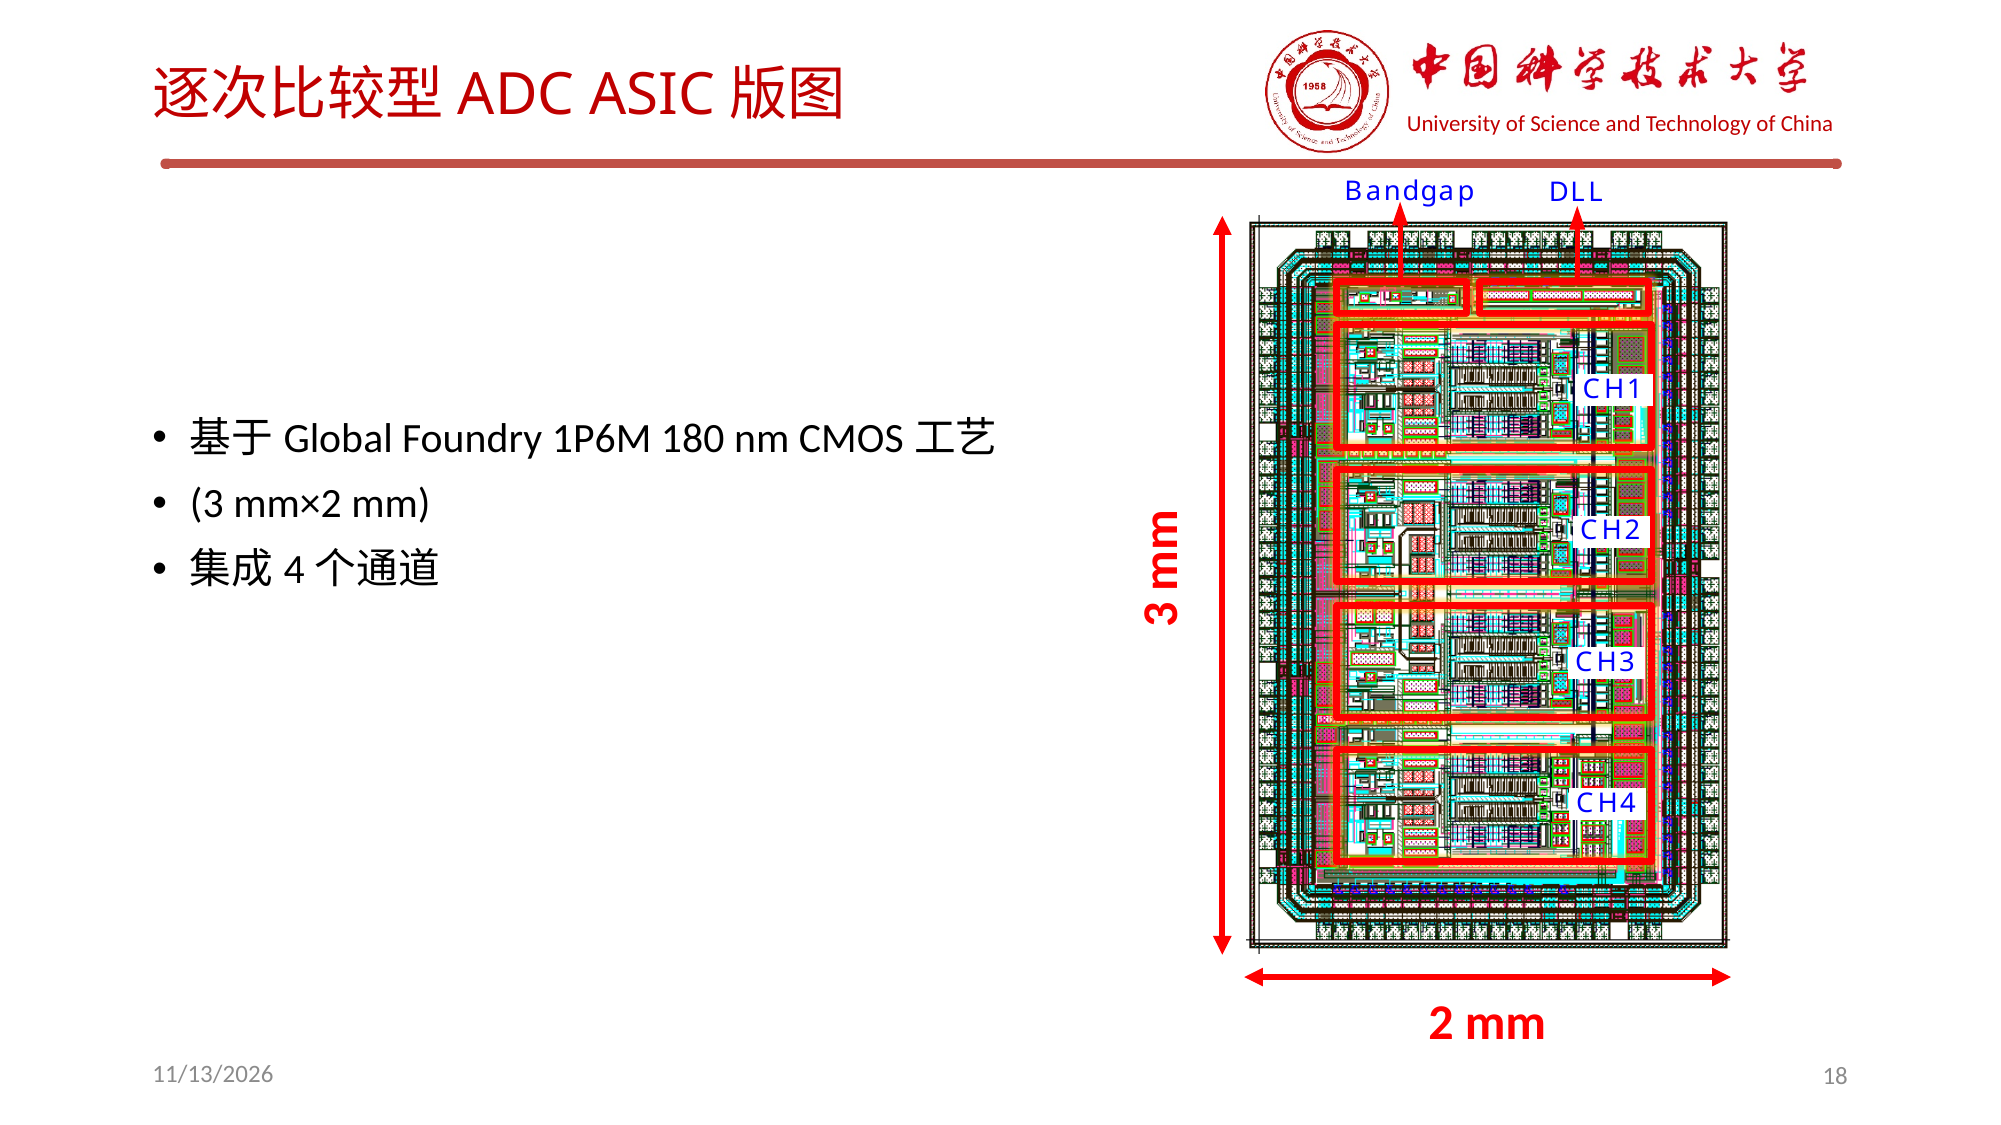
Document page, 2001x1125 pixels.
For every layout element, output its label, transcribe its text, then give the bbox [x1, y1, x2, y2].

picture [1265, 30, 1393, 159]
text_box 2 mm [1413, 982, 1562, 1057]
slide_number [137, 1042, 588, 1103]
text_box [1244, 167, 1731, 955]
picture [1403, 40, 1817, 96]
text_box 3 mm [1119, 494, 1195, 643]
slide_number 18 [1413, 1044, 1863, 1105]
title 逐次比较型ADC ASIC版图 [137, 46, 1200, 145]
list 基于Global Foundry 1P6M 180 nm CMOS工艺 (3 mm×2 mm) 集成4个通道 [137, 408, 1863, 1125]
